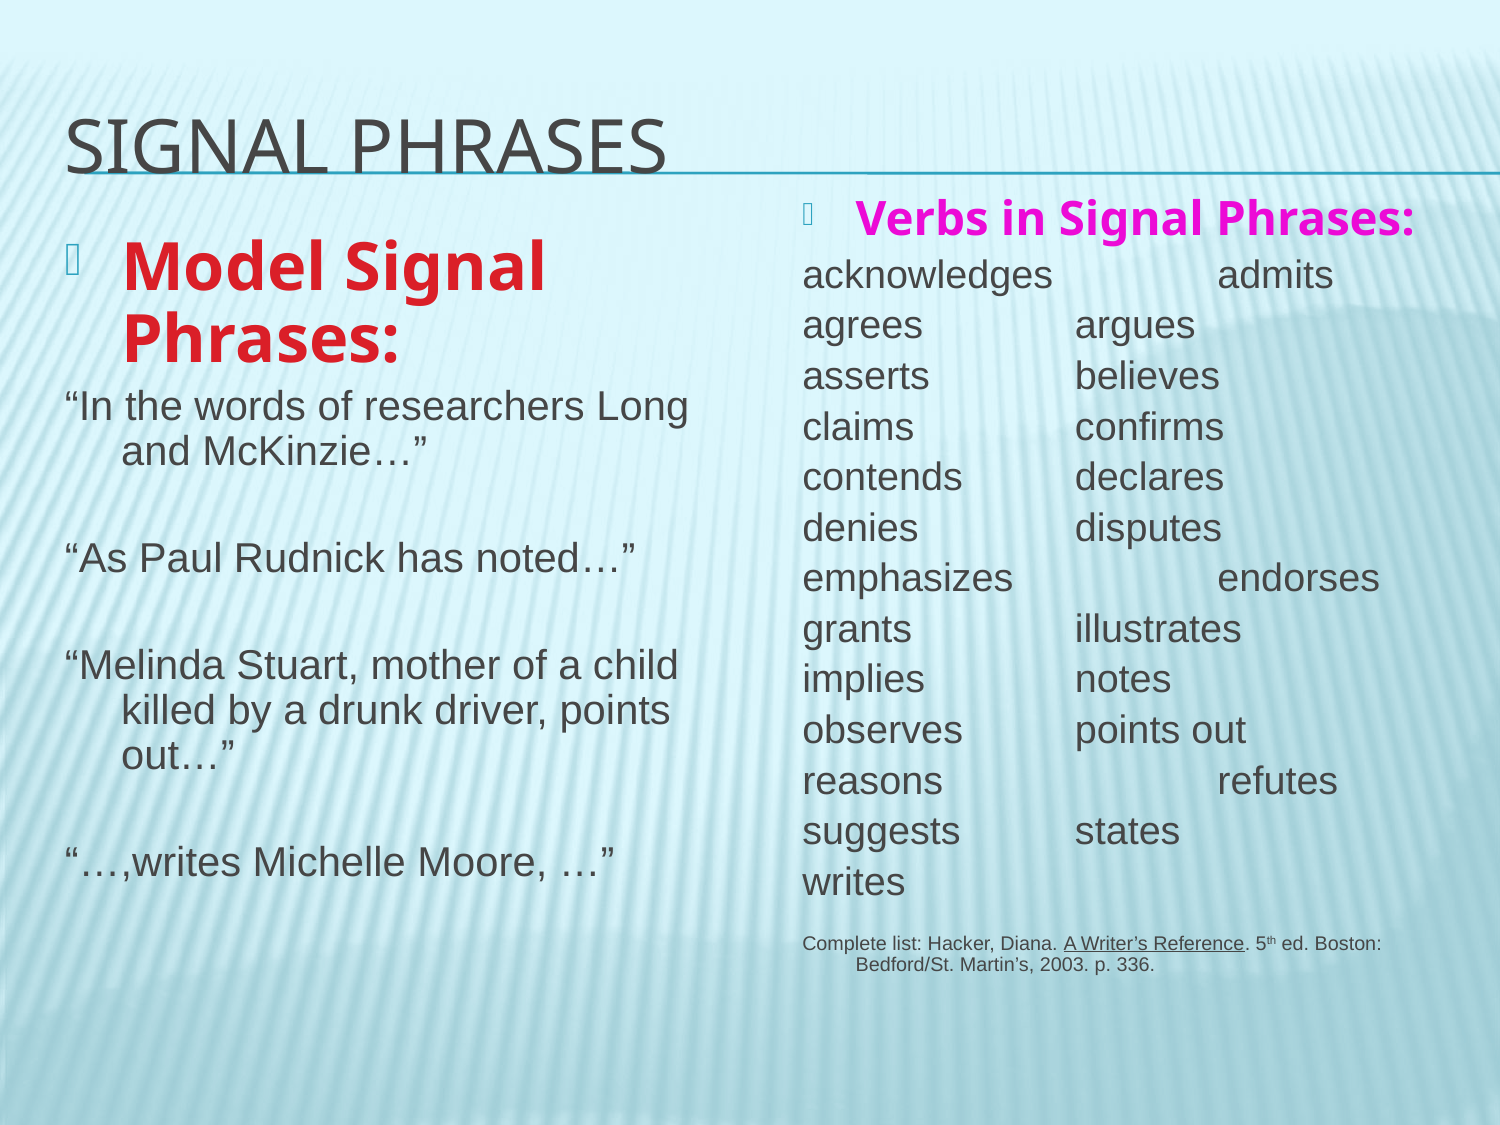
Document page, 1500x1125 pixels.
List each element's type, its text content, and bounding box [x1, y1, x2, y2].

title Signal Phrases [49, 75, 1475, 213]
list Verbs in Signal Phrases: acknowledges admits agrees argues asserts believes claims confirms contends declares denies disputes emphasizes endorses grants illustrates implies notes observes points out reasons refutes suggests states writes Complete list: Hacker, Diana. A Writer’s Reference. 5th ed. Boston: Bedford/St. Martin’s, 2003. p. 336. [787, 187, 1463, 1088]
list Model Signal Phrases: “In the words of researchers Long and McKinzie…” “As Paul Rudnick has noted…” “Melinda Stuart, mother of a child killed by a drunk driver, points out…” “…,writes Michelle Moore, …” [50, 224, 775, 1088]
